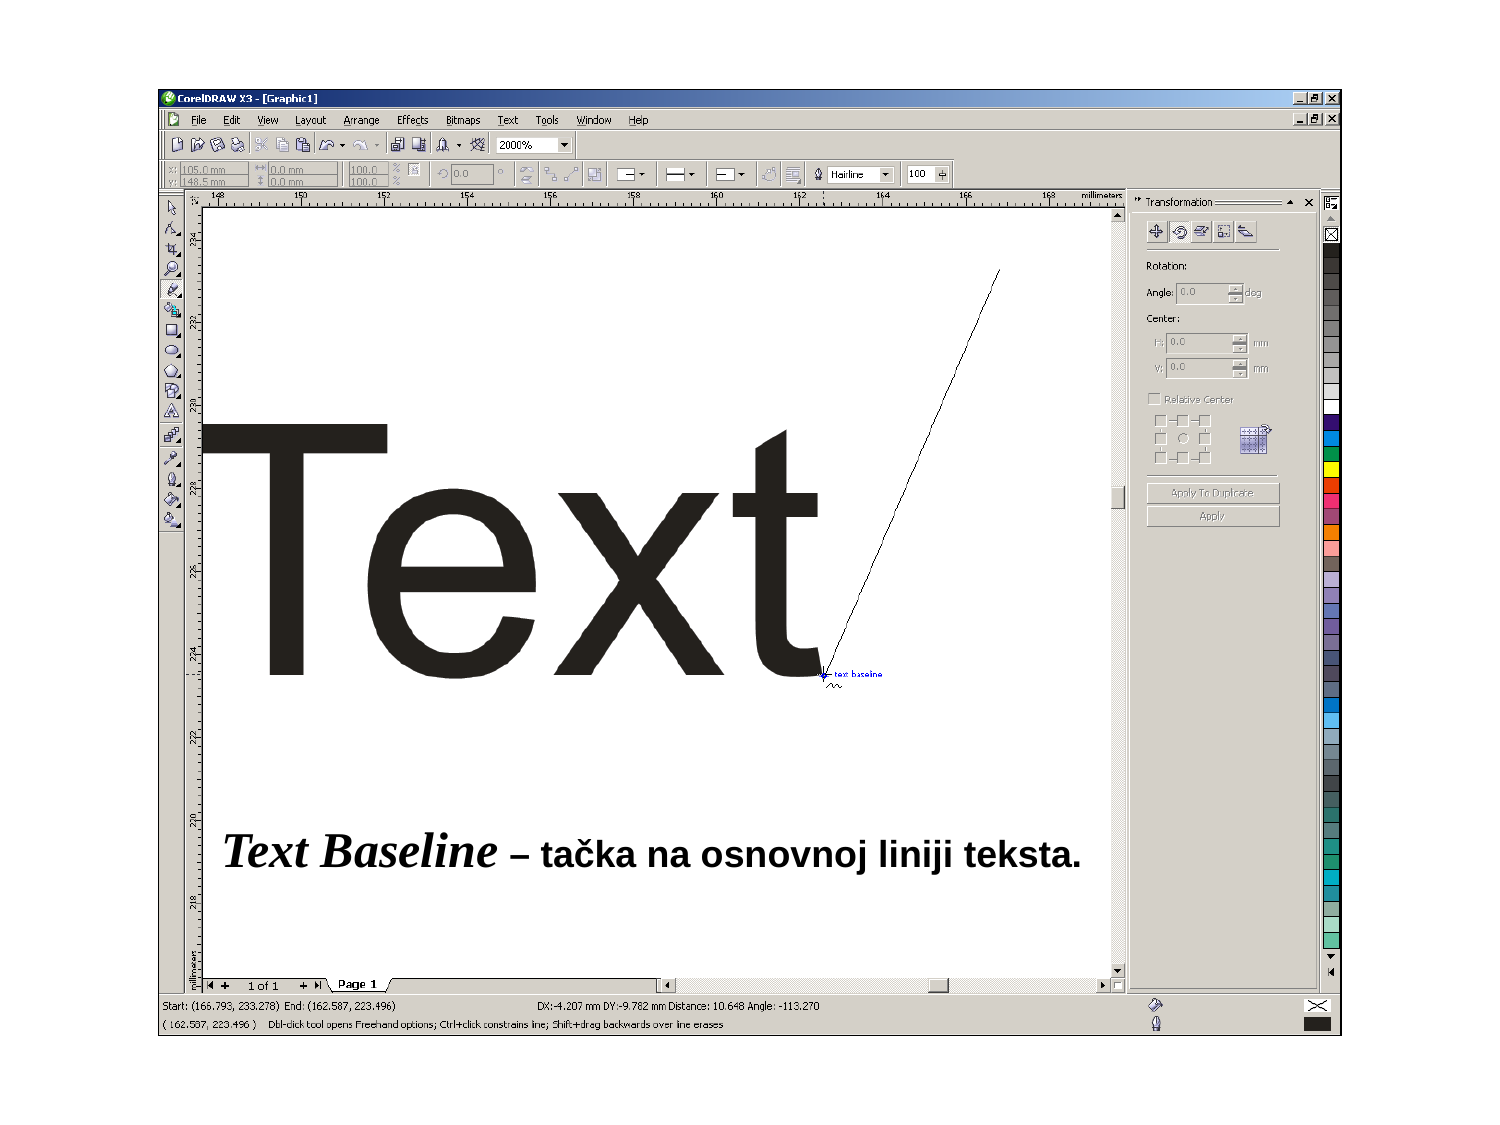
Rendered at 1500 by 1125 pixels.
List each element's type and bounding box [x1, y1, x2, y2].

picture [159, 90, 1341, 1035]
